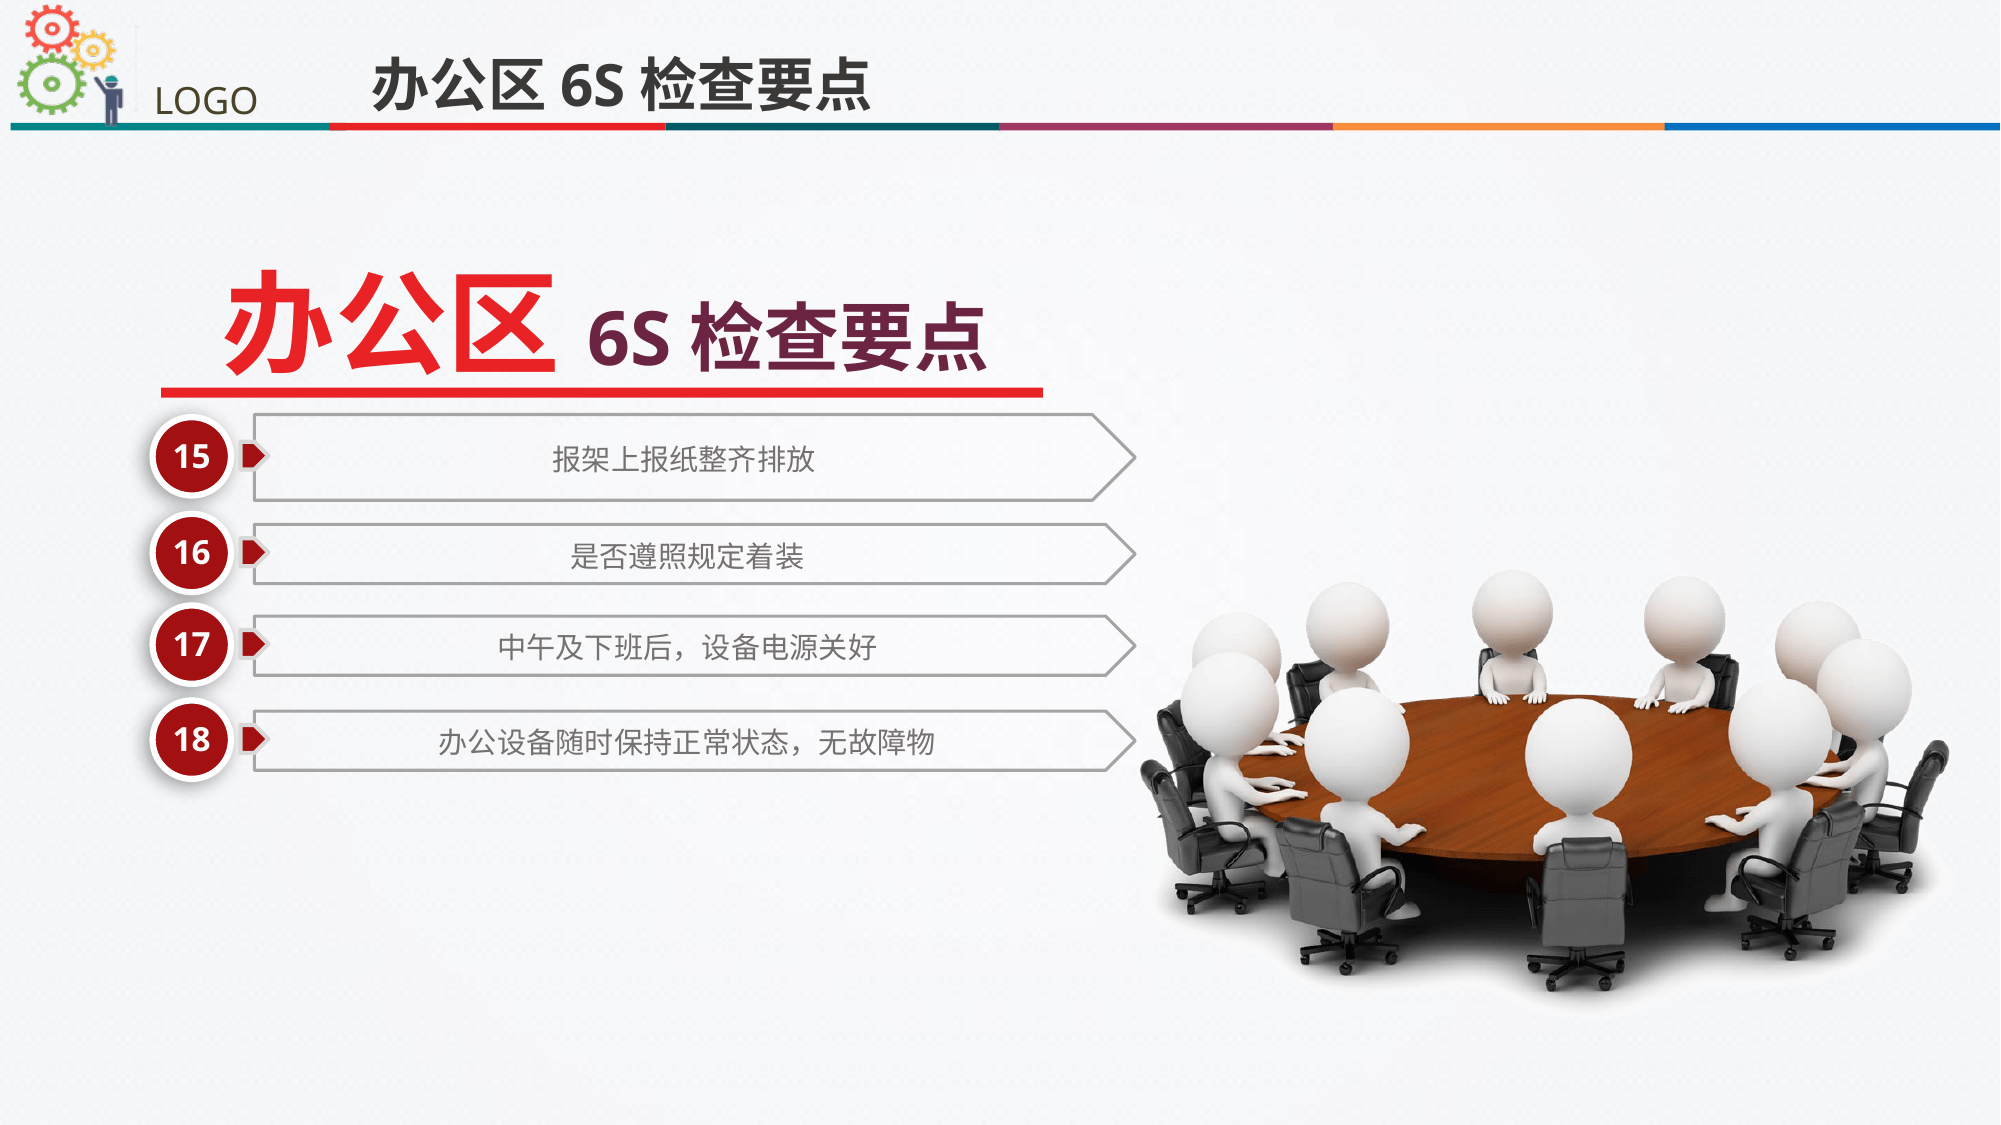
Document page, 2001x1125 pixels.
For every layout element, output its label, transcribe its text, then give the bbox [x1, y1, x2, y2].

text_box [240, 414, 1136, 501]
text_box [152, 416, 232, 496]
picture [0, 0, 2001, 1125]
text_box 办公区6S检查要点 [357, 40, 890, 122]
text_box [152, 513, 232, 593]
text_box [240, 615, 1076, 676]
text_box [152, 700, 232, 780]
text_box [161, 387, 1043, 398]
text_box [240, 710, 1076, 771]
text_box 办公区6S检查要点 [202, 273, 1119, 368]
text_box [240, 524, 1076, 584]
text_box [152, 605, 232, 685]
